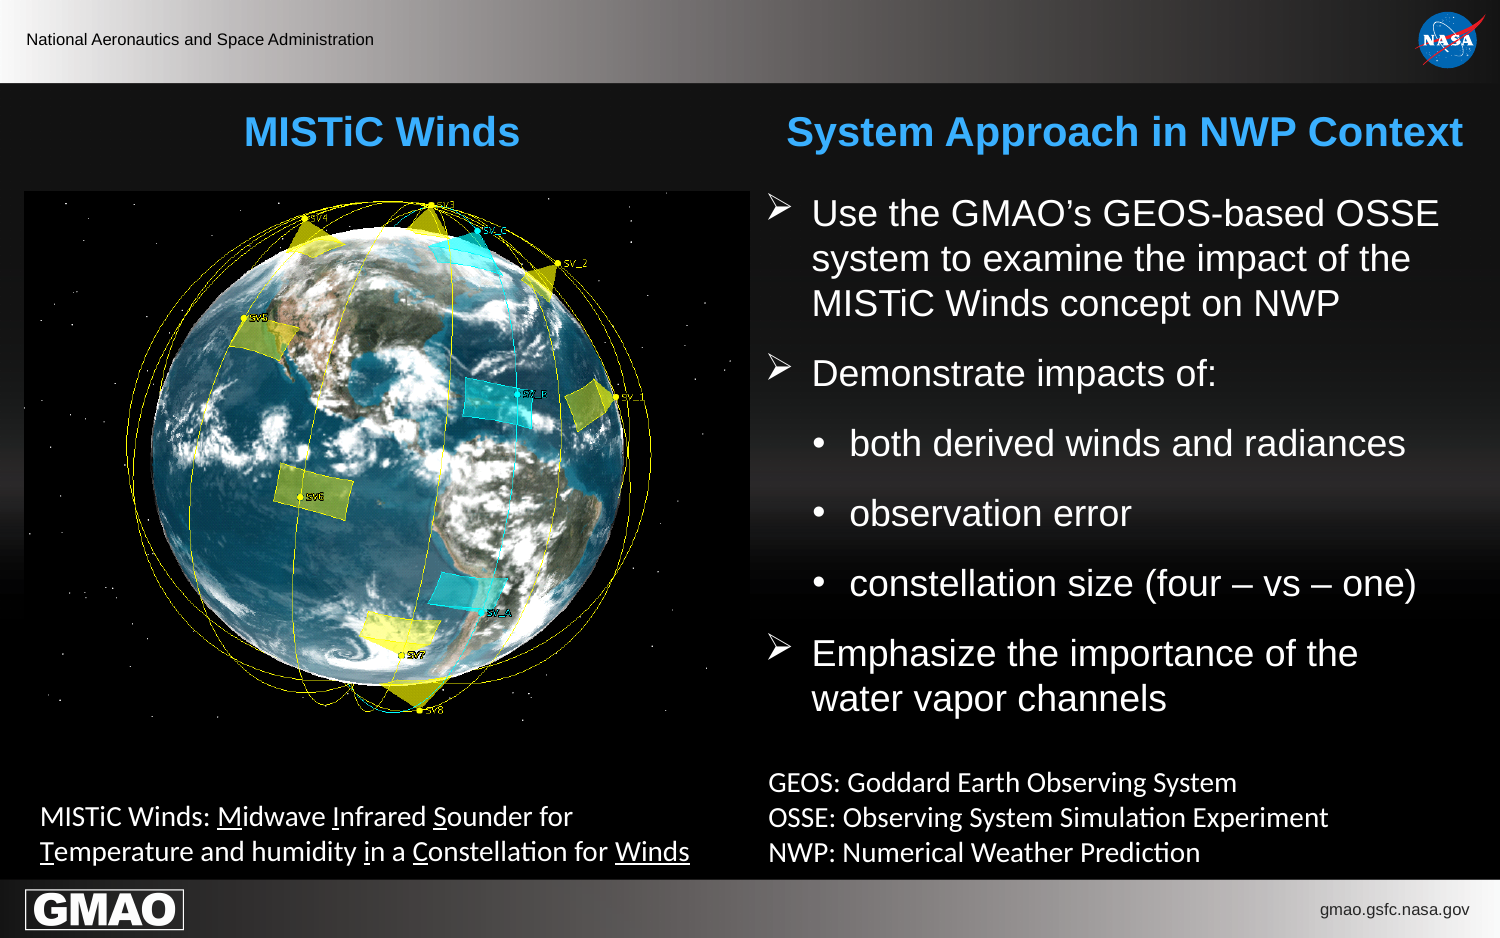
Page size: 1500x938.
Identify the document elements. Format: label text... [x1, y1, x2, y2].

text_box Use the GMAO’s GEOS-based OSSE system to examine the impact of the MISTiC Winds concept on NWP Demonstrate impacts of: both derived winds and radiances observation error constellation size (four – vs – one) Emphasize the importance of the water vapor channels [750, 182, 1466, 797]
picture [0, 0, 1500, 938]
text_box GEOS: Goddard Earth Observing System OSSE: Observing System Simulation Experiment NWP: Numerical Weather Prediction [753, 755, 1465, 876]
text_box System Approach in NWP Context [758, 96, 1500, 162]
text_box MISTiC Winds [7, 96, 758, 162]
text_box MISTiC Winds: Midwave Infrared Sounder for Temperature and humidity in a Constellation for Winds [24, 789, 736, 875]
